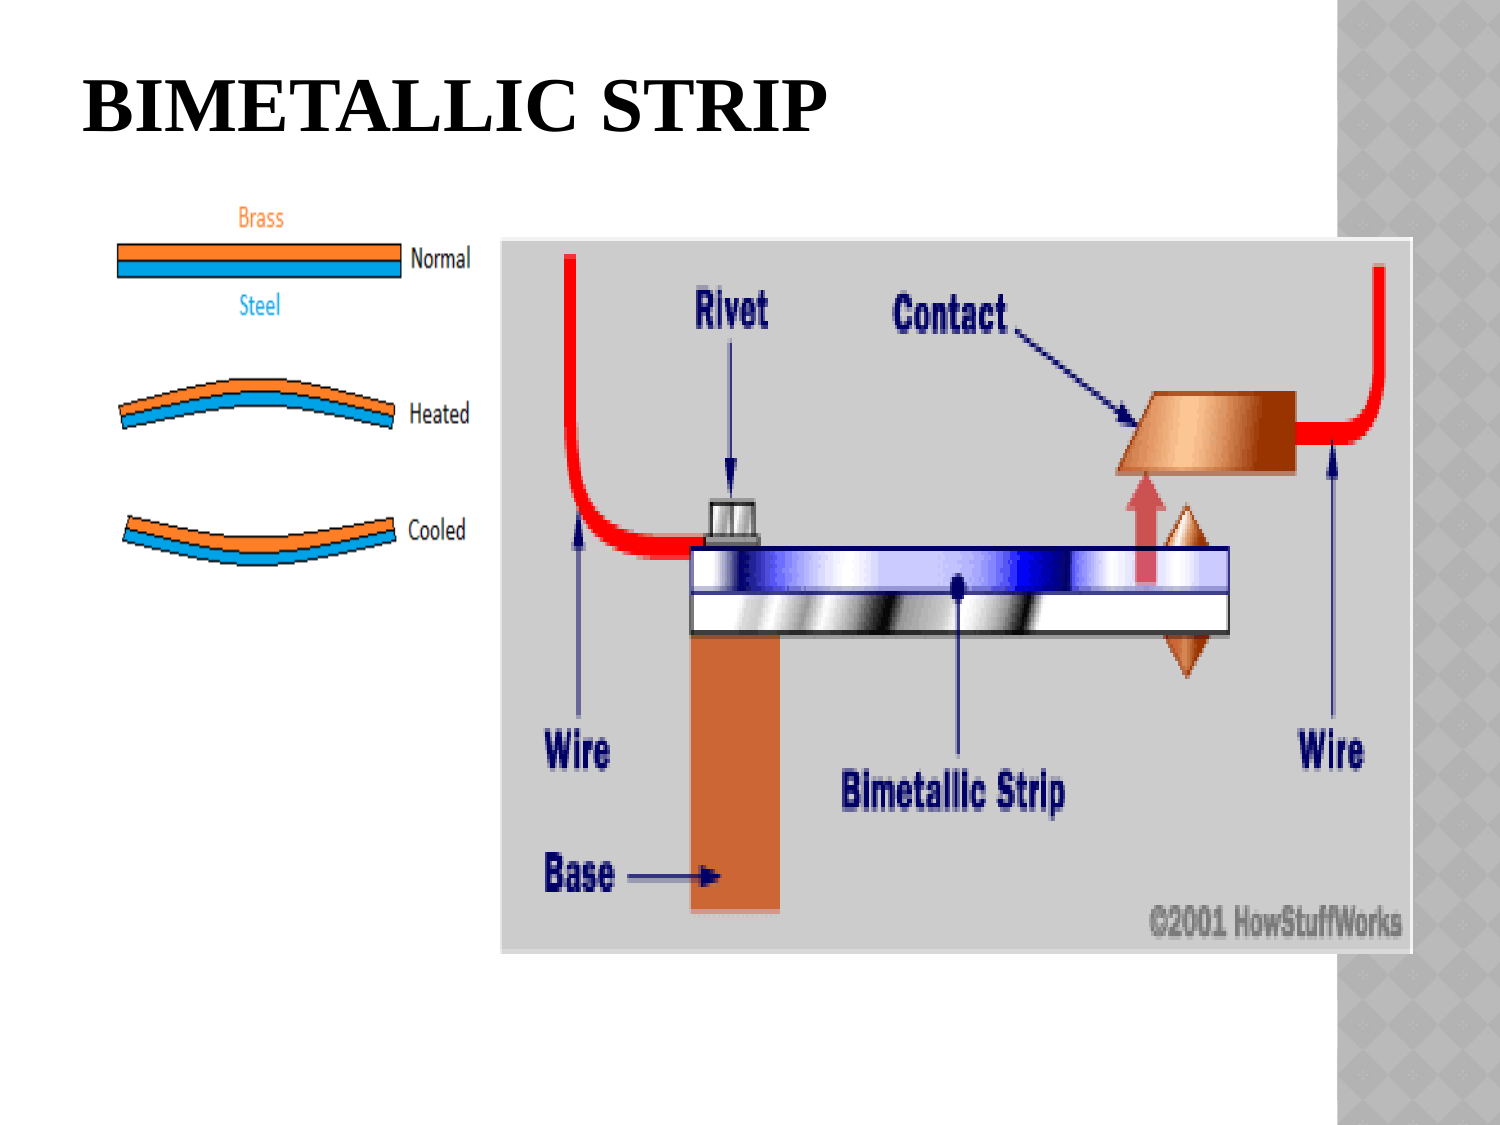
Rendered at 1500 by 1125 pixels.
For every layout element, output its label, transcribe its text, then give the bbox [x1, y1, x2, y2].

title BIMETALLIC STRIP [75, 52, 1263, 240]
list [111, 199, 476, 576]
picture [499, 237, 1413, 954]
